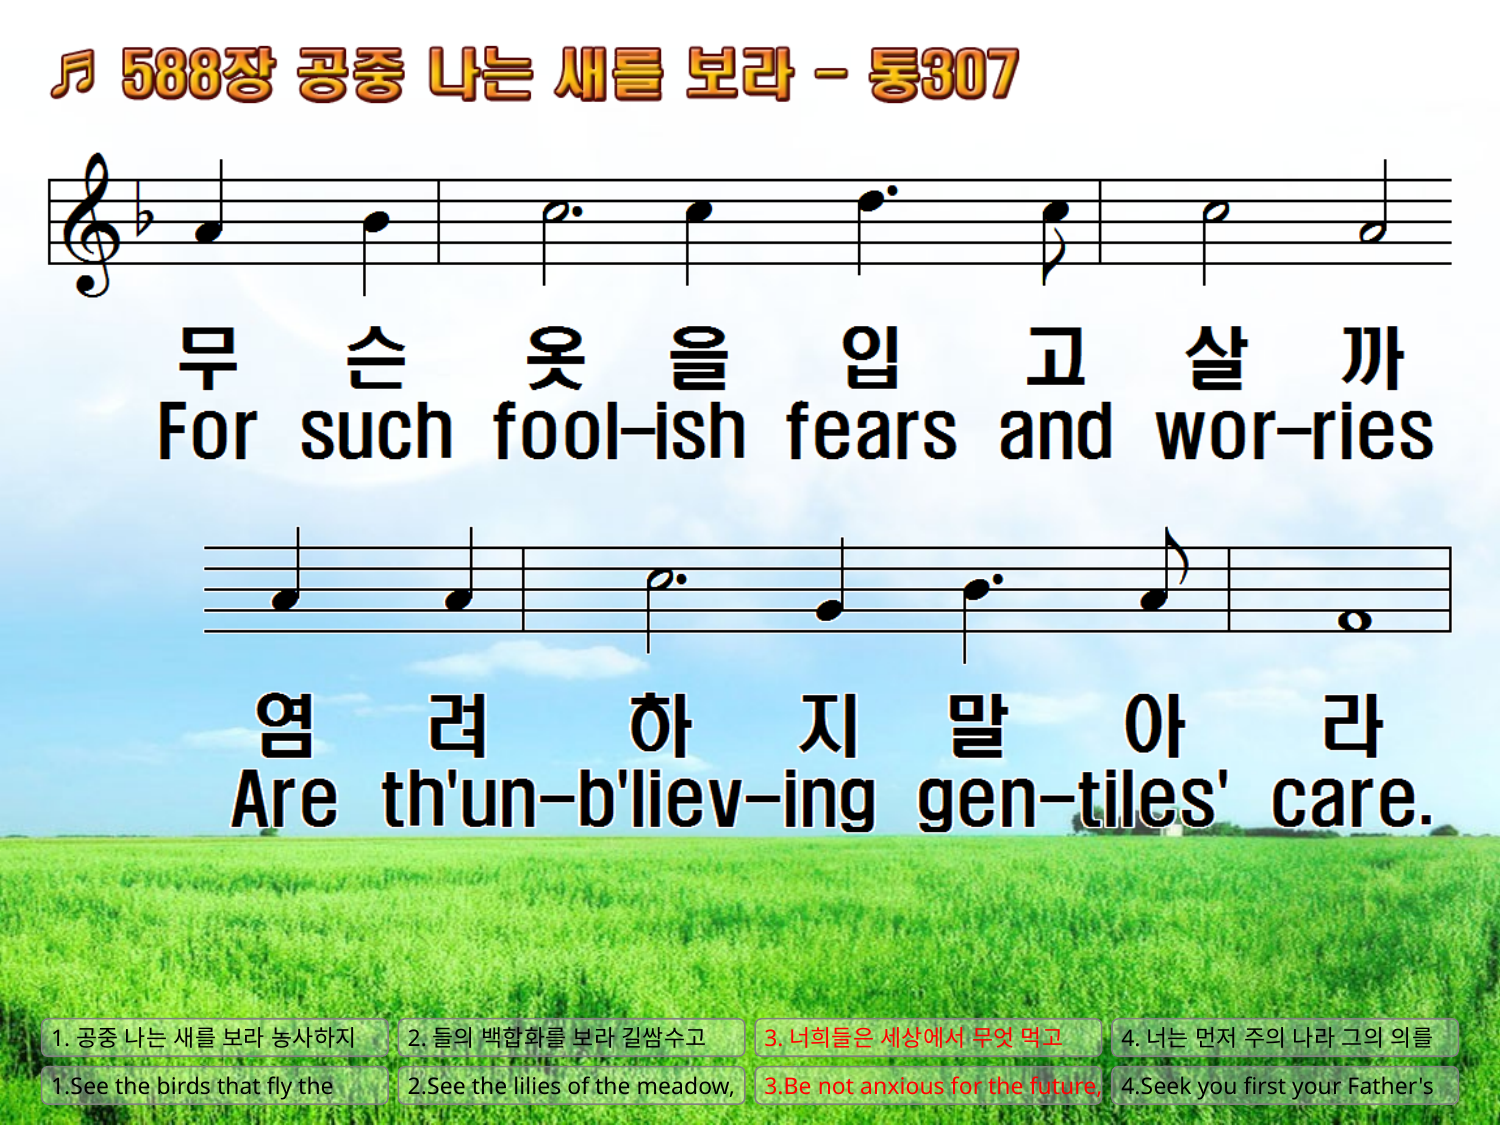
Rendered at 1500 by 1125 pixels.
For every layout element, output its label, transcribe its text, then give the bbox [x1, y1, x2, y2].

text_box 2.들의 백합화를 보라 길쌈수고 [398, 1018, 745, 1057]
text_box 3.너희들은 세상에서 무엇 먹고 [755, 1018, 1102, 1057]
text_box 4.Seek you first your Father's [1111, 1066, 1459, 1105]
text_box 2.See the lilies of the meadow, [398, 1066, 745, 1105]
text_box 4.너는 먼저 주의 나라 그의 의를 [1111, 1018, 1459, 1057]
text_box 1.공중 나는 새를 보라 농사하지 [41, 1018, 389, 1057]
text_box 3.Be not anxious for the future, [755, 1066, 1102, 1105]
text_box 1.See the birds that fly the [41, 1066, 389, 1105]
picture [0, 0, 1500, 1125]
